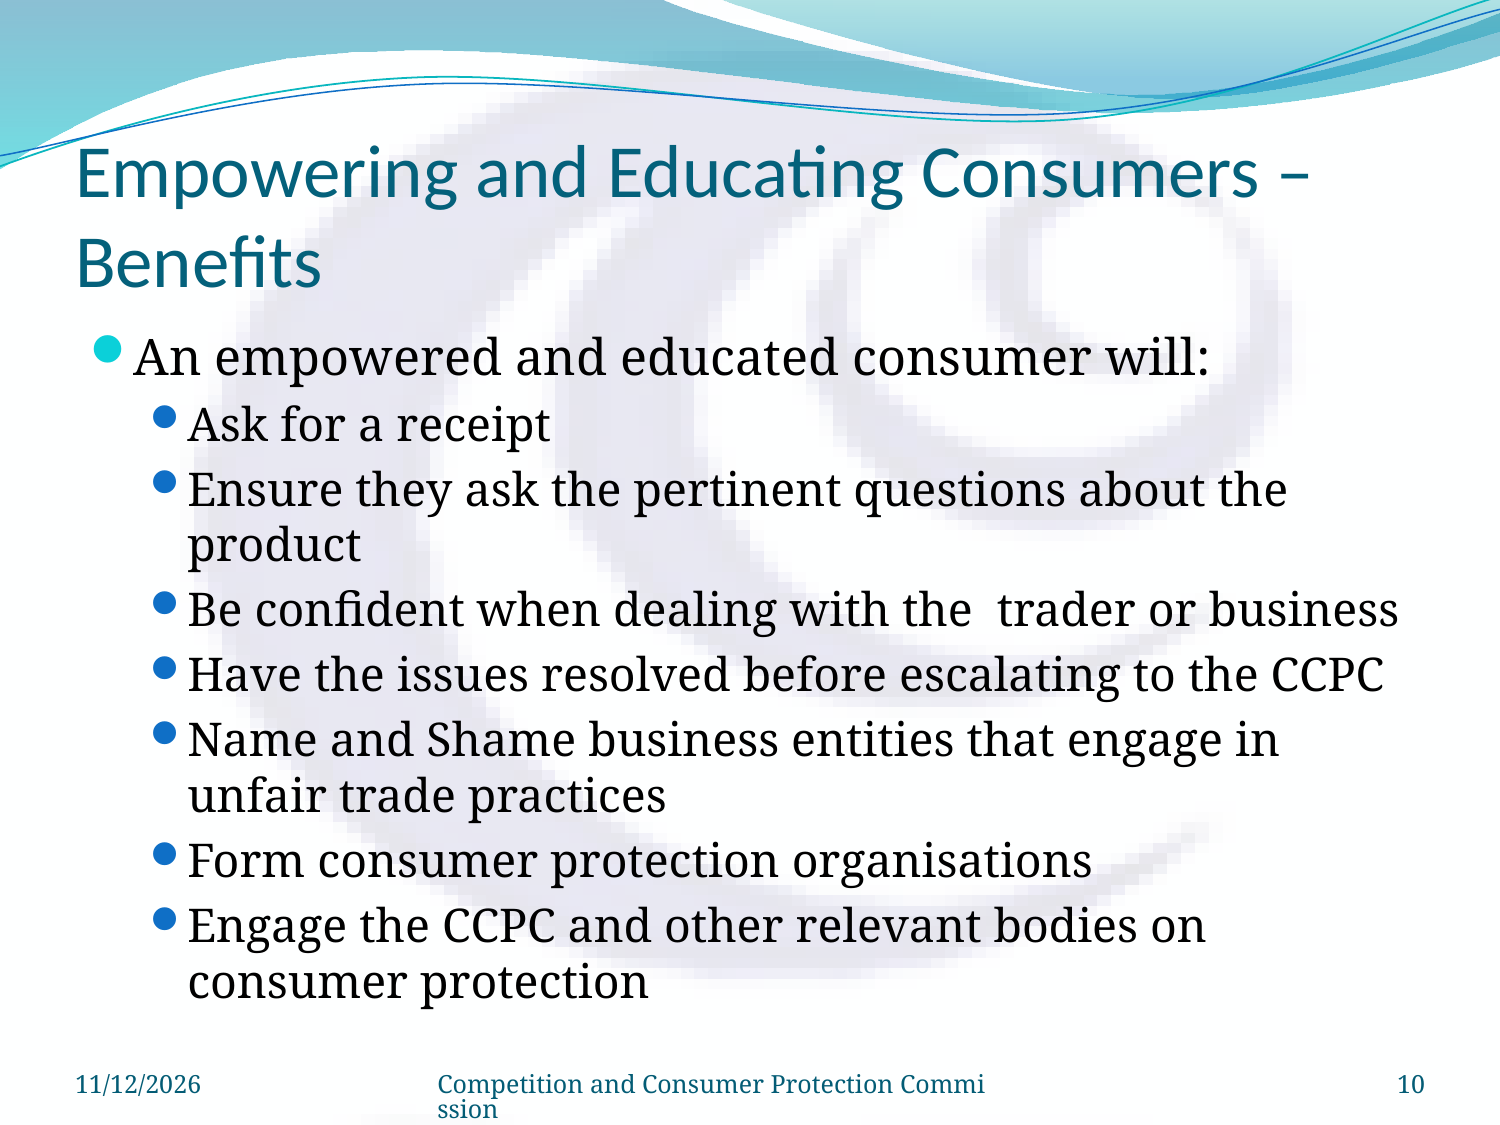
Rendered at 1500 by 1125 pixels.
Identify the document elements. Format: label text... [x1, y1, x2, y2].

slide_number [75, 1042, 425, 1103]
footer Competition and Consumer Protection Commission [437, 1042, 988, 1103]
list An empowered and educated consumer will: Ask for a receipt Ensure they ask the pertinent questions about the product Be confident when dealing with the trader or business Have the issues resolved before escalating to the CCPC Name and Shame business entities that engage in unfair trade practices Form consumer protection organisations Engage the CCPC and other relevant bodies on consumer protection [75, 317, 1425, 1038]
title Empowering and Educating Consumers – Benefits [75, 115, 1425, 303]
slide_number 10 [1299, 1042, 1425, 1103]
